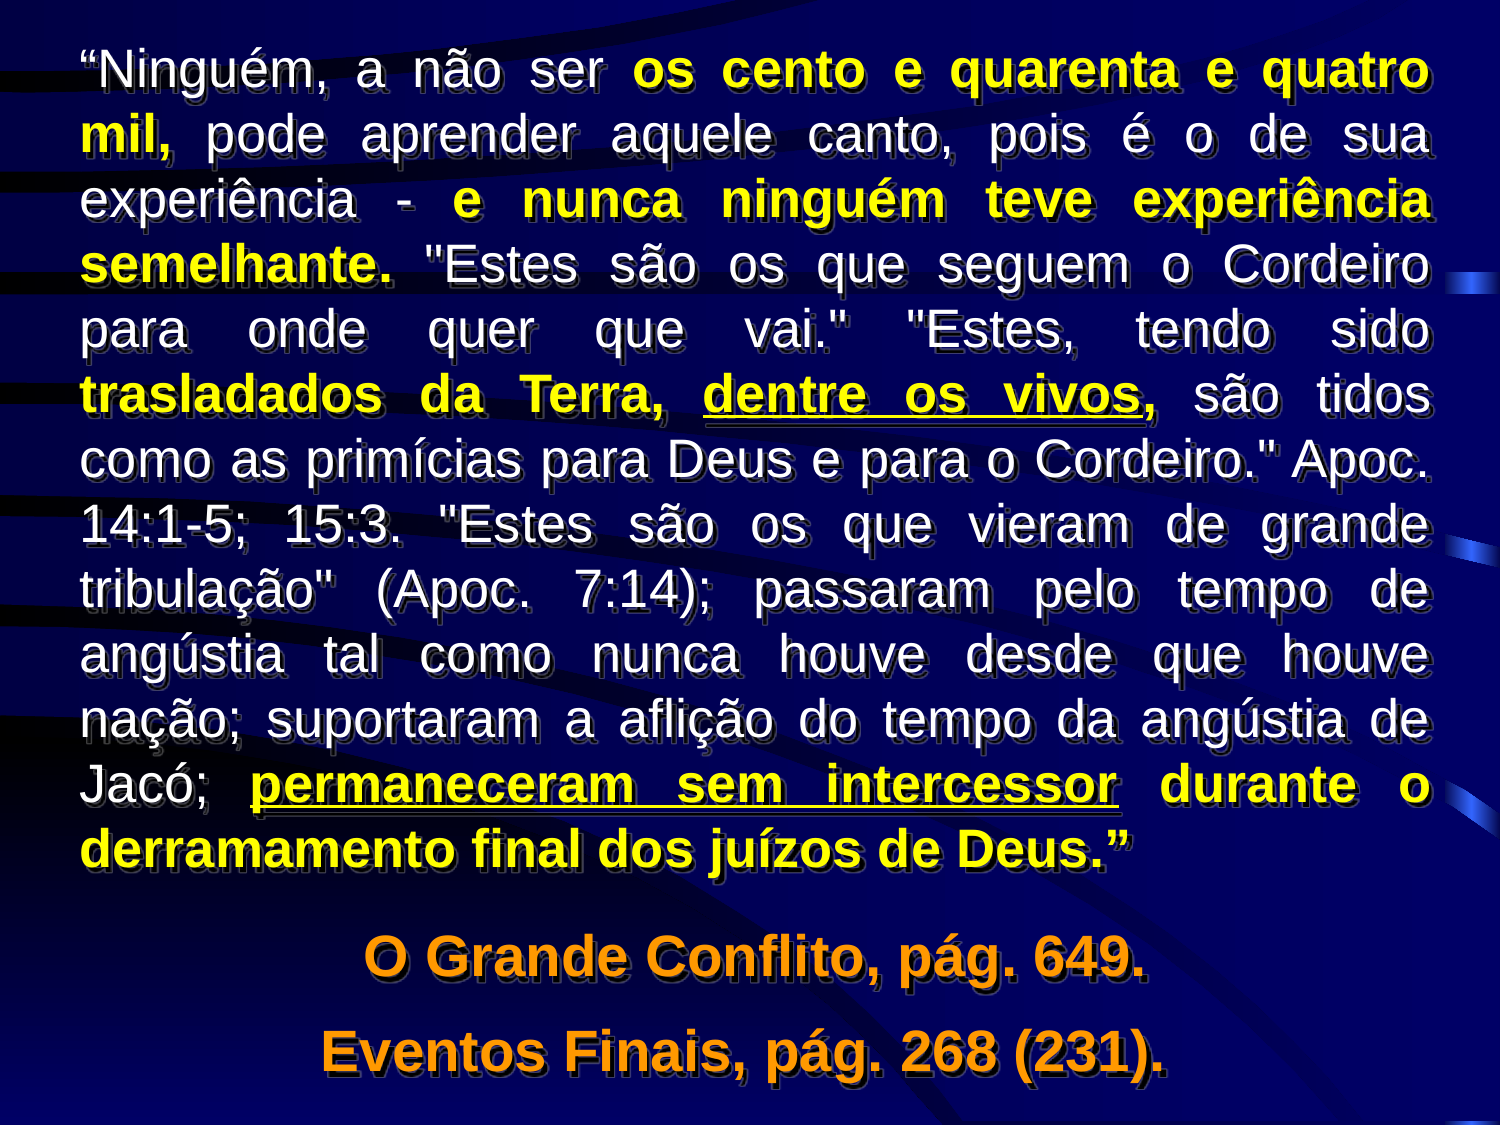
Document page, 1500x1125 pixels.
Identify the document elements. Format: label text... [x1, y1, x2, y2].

text_box “Ninguém, a não ser os cento e quarenta e quatro mil, pode aprender aquele canto, pois é o de sua experiência - e nunca ninguém teve experiência semelhante. "Estes são os que seguem o Cordeiro para onde quer que vai." "Estes, tendo sido trasladados da Terra, dentre os vivos, são tidos como as primícias para Deus e para o Cordeiro." Apoc. 14:1-5; 15:3. "Estes são os que vieram de grande tribulação" (Apoc. 7:14); passaram pelo tempo de angústia tal como nunca houve desde que houve nação; suportaram a aflição do tempo da angústia de Jacó; permaneceram sem intercessor durante o derramamento final dos juízos de Deus.” O Grande Conflito, pág. 649. Eventos Finais, pág. 268 (231). [64, 25, 1447, 1096]
